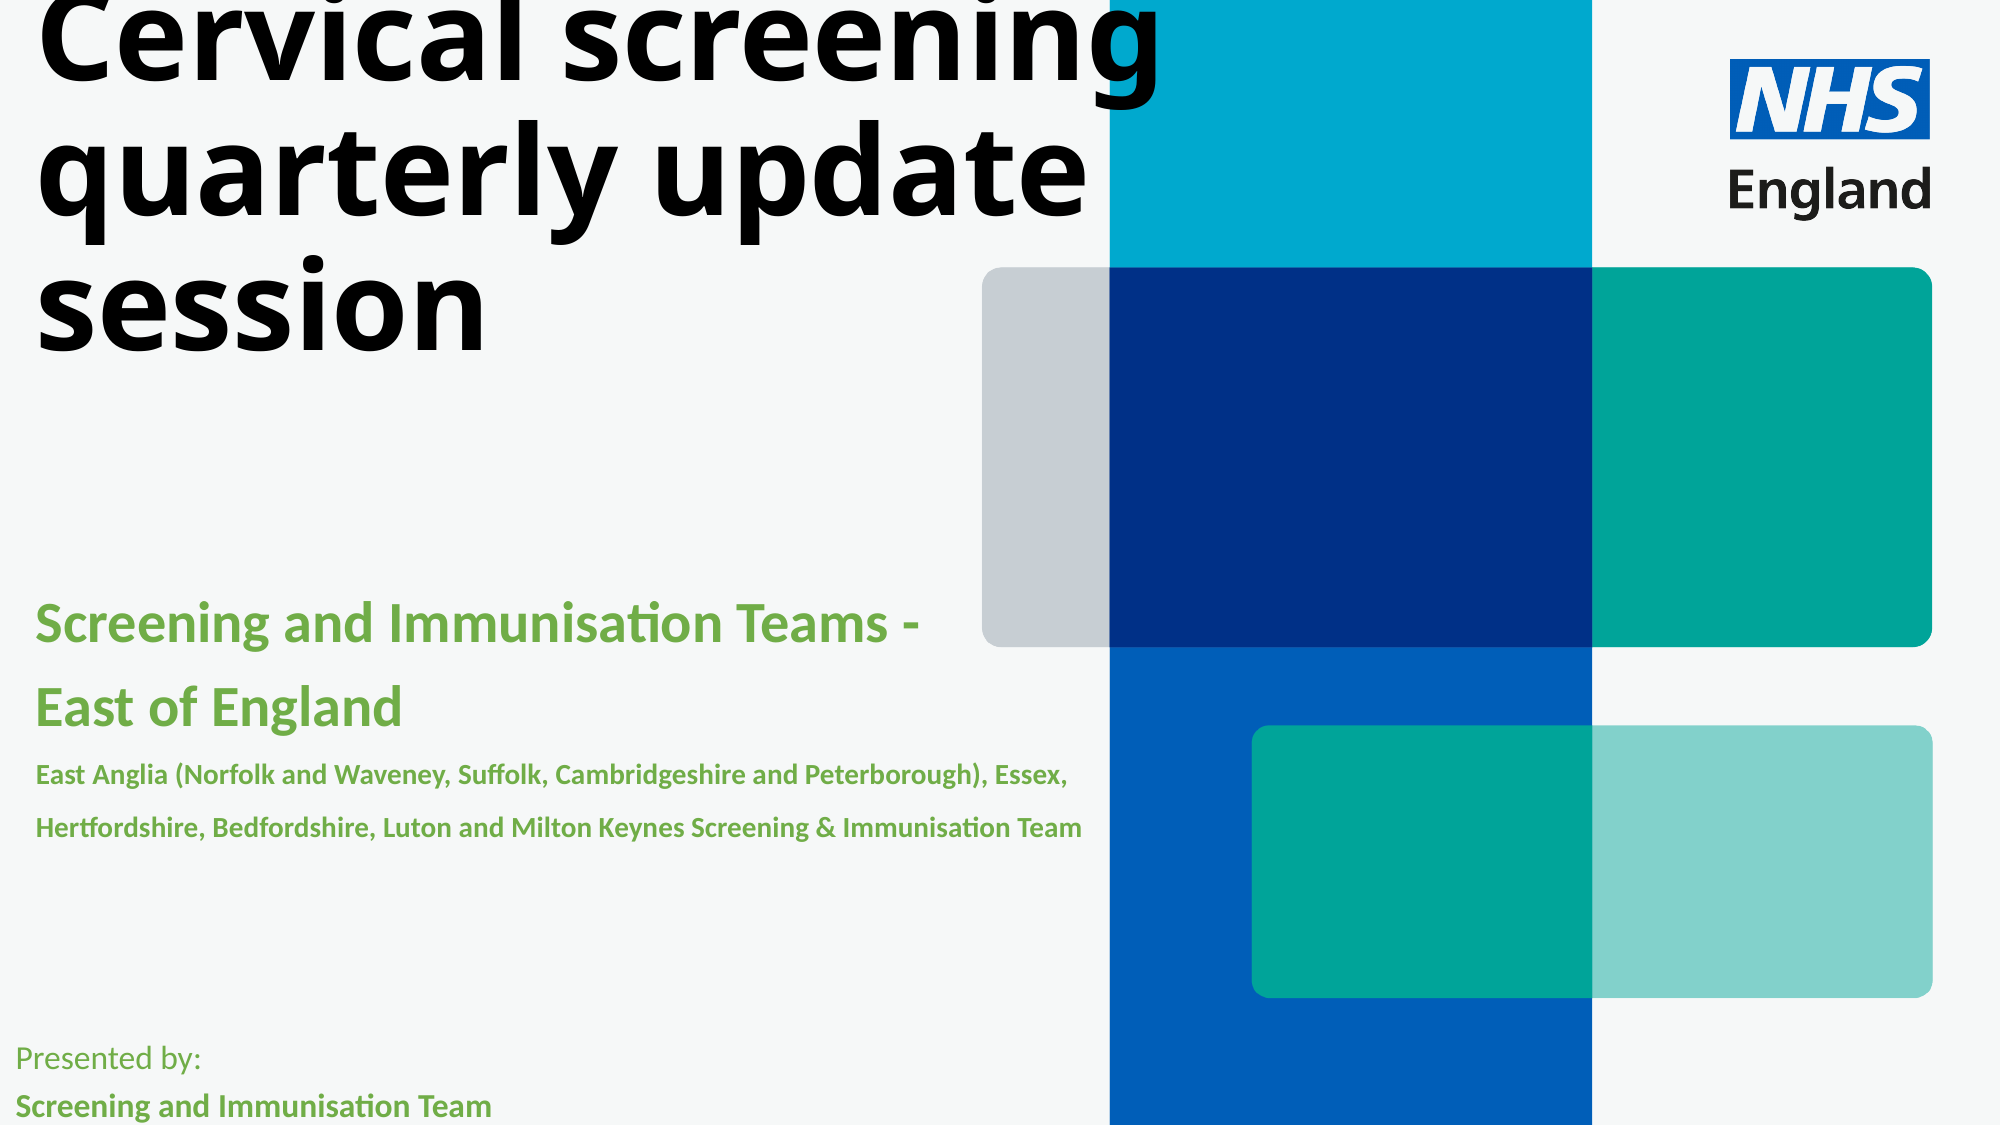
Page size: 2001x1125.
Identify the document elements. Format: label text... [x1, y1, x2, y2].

subtitle Screening and Immunisation Teams - East of England East Anglia (Norfolk and Waveney, Suffolk, Cambridgeshire and Peterborough), Essex, Hertfordshire, Bedfordshire, Luton and Milton Keynes Screening & Immunisation Team [35, 592, 1344, 915]
picture [382, 0, 2001, 1125]
list Presented by: Screening and Immunisation Team [15, 1027, 1043, 1125]
title Cervical screening quarterly update session [35, 0, 1470, 377]
